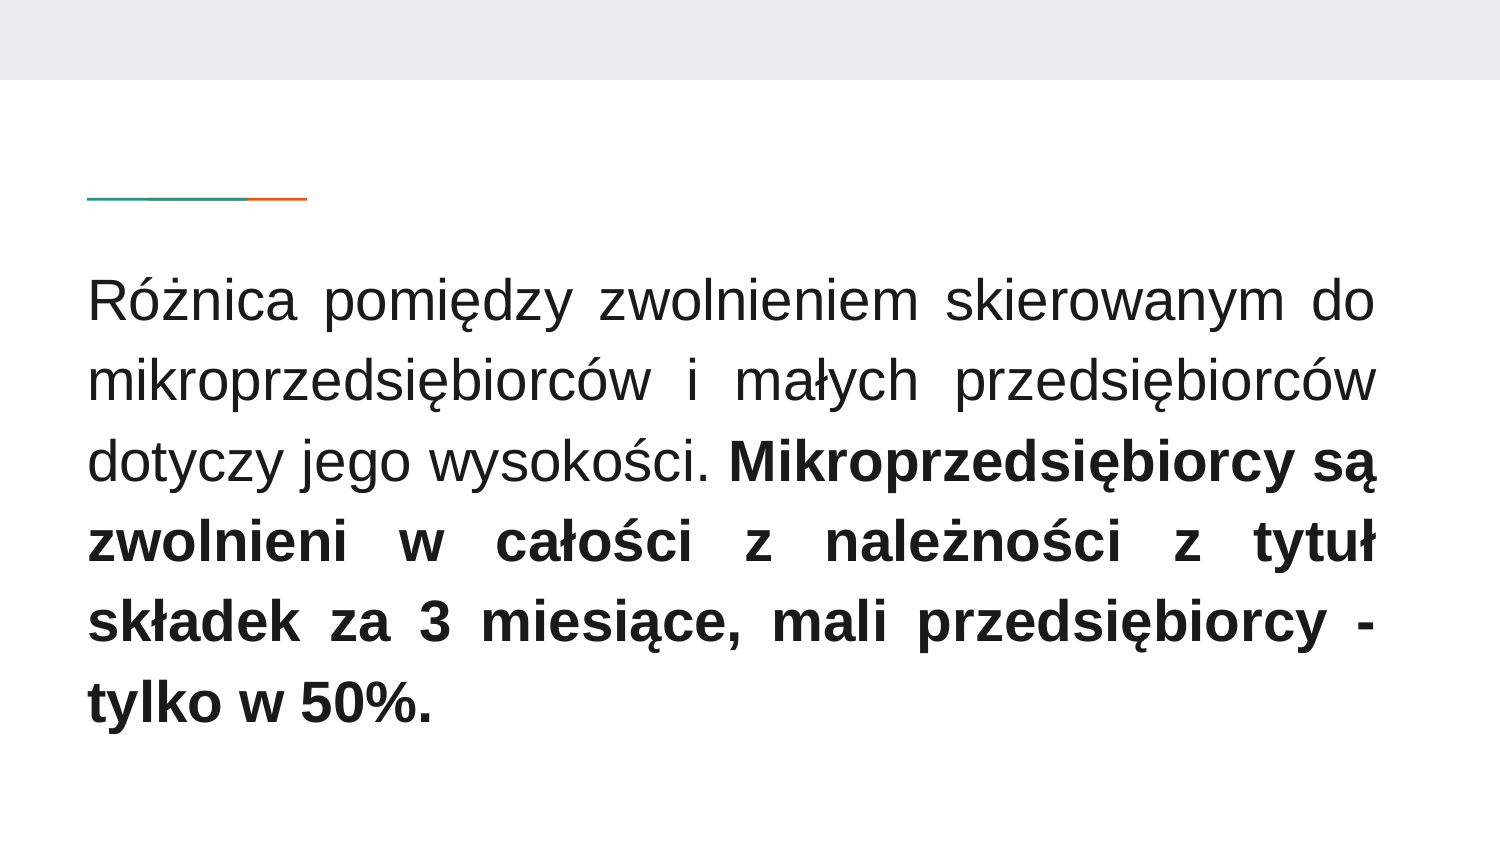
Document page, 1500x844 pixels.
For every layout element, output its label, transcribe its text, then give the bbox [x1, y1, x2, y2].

list Różnica pomiędzy zwolnieniem skierowanym do mikroprzedsiębiorców i małych przedsiębiorców dotyczy jego wysokości. Mikroprzedsiębiorcy są zwolnieni w całości z należności z tytuł składek za 3 miesiące, mali przedsiębiorcy - tylko w 50%. [48, 236, 1393, 844]
text_box [119, 50, 1381, 236]
